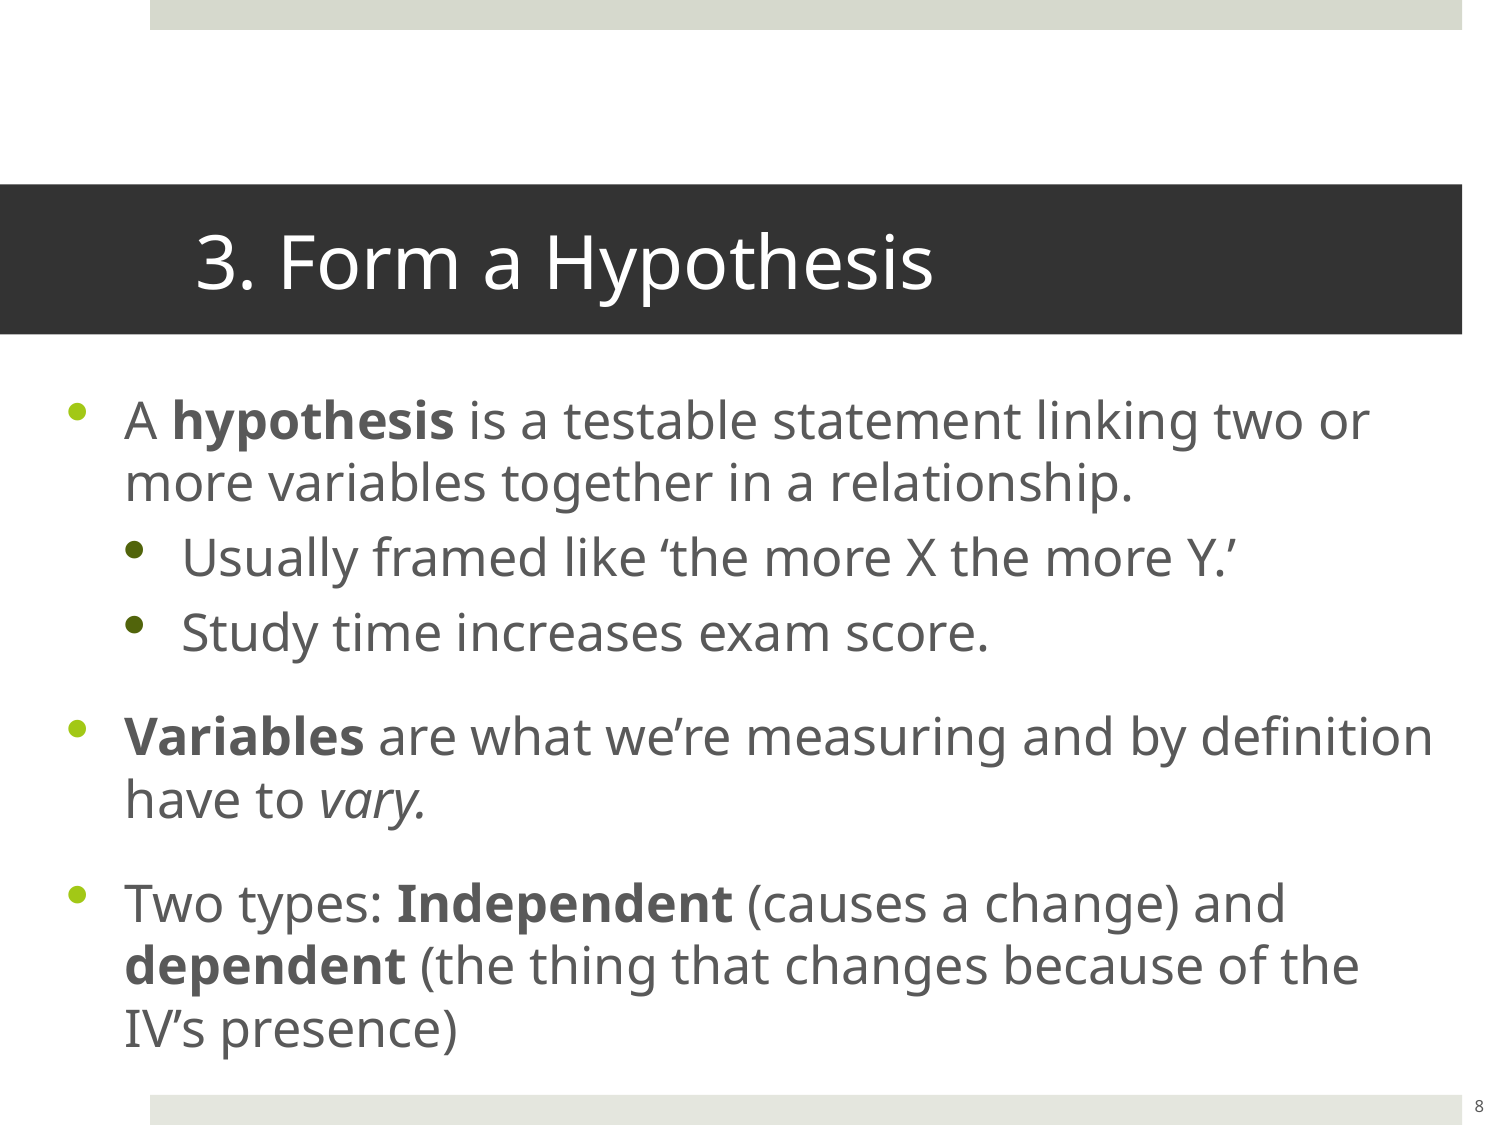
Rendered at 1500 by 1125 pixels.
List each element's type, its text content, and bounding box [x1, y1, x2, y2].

title 3. Form a Hypothesis [0, 184, 1463, 335]
list A hypothesis is a testable statement linking two or more variables together in a relationship. Usually framed like ‘the more X the more Y.’ Study time increases exam score. Variables are what we’re measuring and by definition have to vary. Two types: Independent (causes a change) and dependent (the thing that changes because of the IV’s presence) [53, 379, 1463, 1019]
slide_number 8 [1441, 1077, 1500, 1125]
